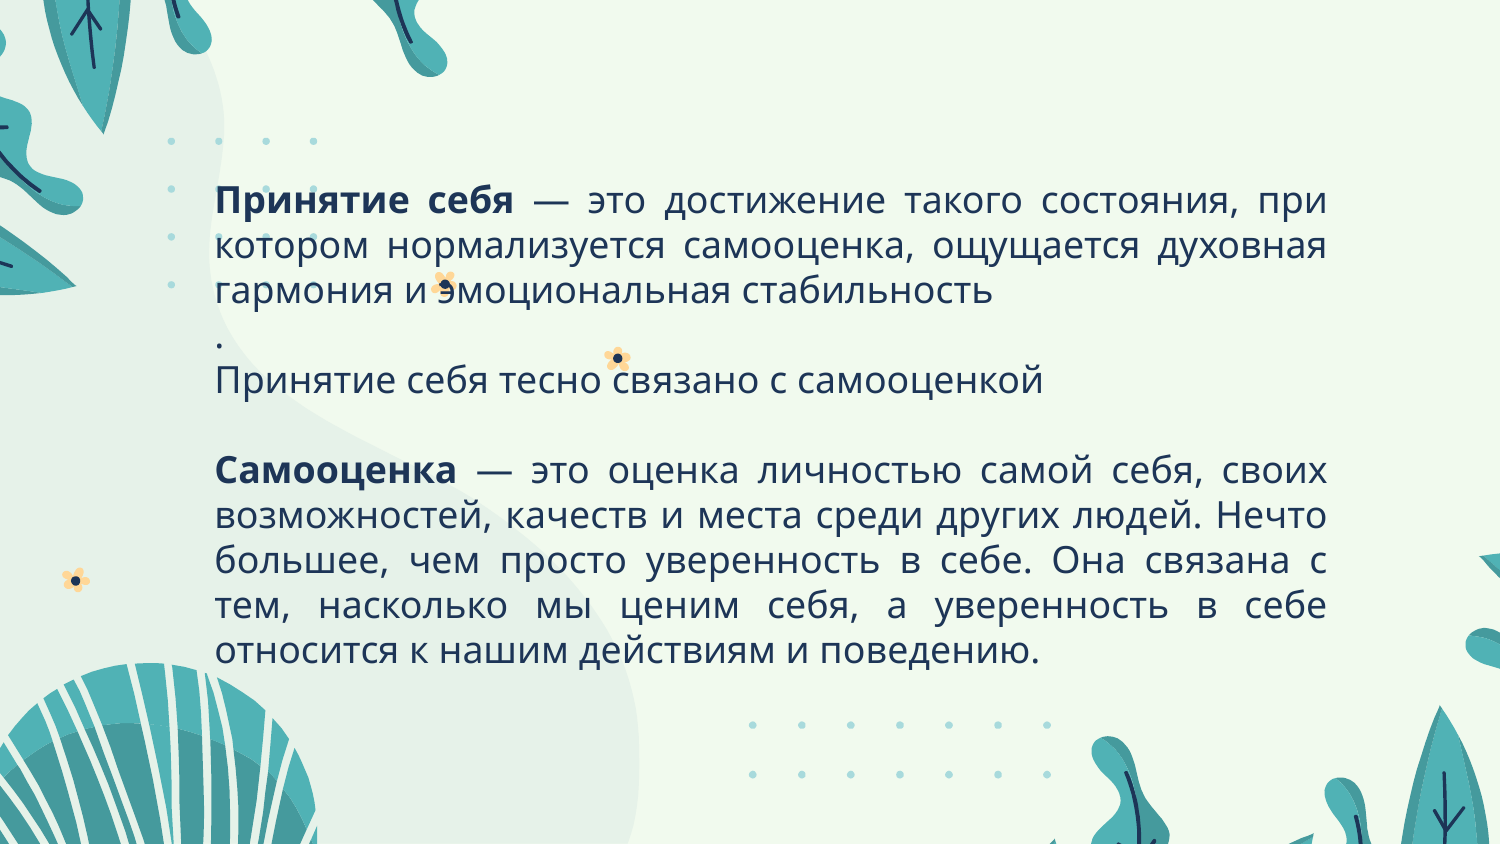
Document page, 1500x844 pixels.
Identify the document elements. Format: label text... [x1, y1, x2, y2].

list Принятие себя — это достижение такого состояния, при котором нормализуется самооценка, ощущается духовная гармония и эмоциональная стабильность . Принятие себя тесно связано с самооценкой Самооценка — это оценка личностью самой себя, своих возможностей, качеств и места среди других людей. Нечто большее, чем просто уверенность в себе. Она связана с тем, насколько мы ценим себя, а уверенность в себе относится к нашим действиям и поведению. [176, 248, 1344, 678]
